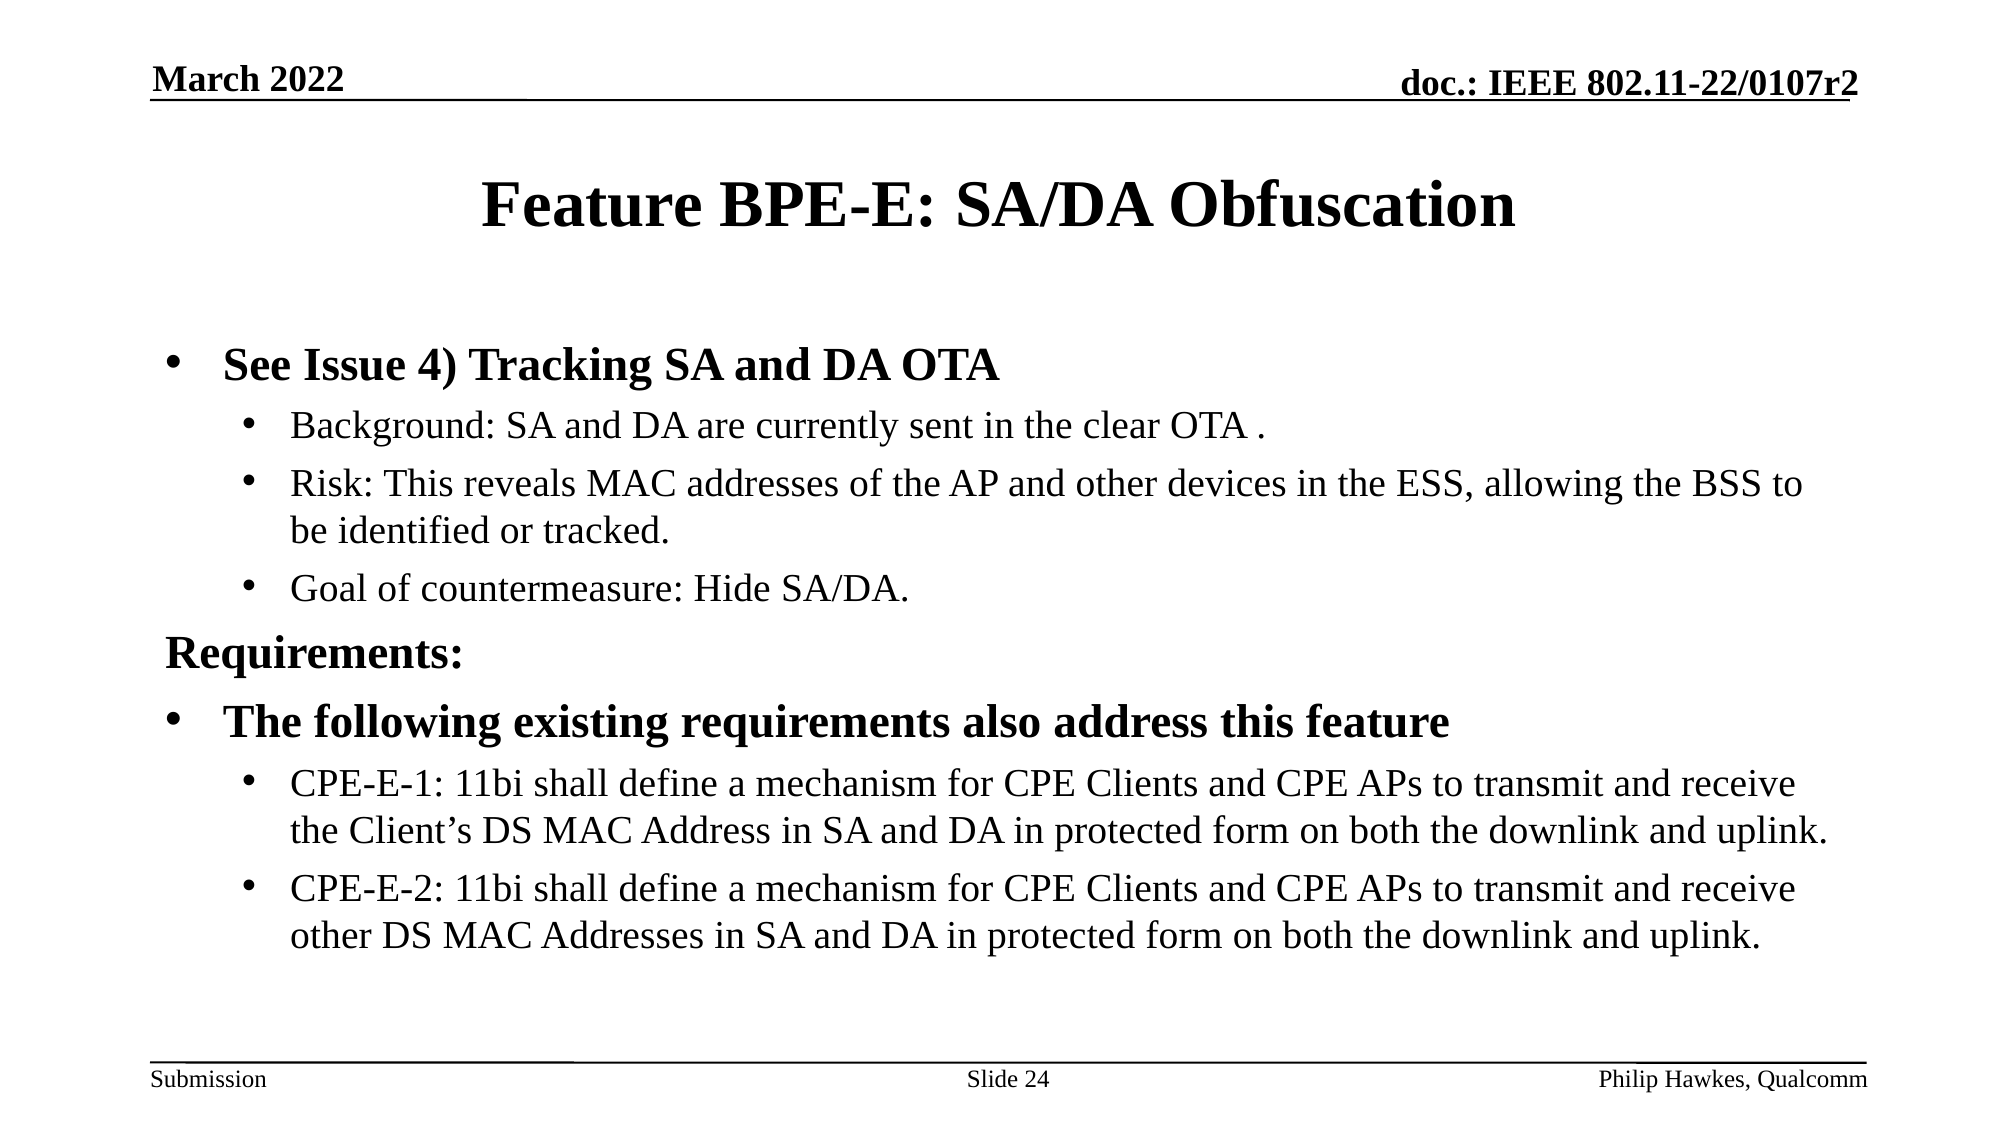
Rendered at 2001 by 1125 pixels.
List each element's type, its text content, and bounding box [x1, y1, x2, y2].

list See Issue 4) Tracking SA and DA OTA Background: SA and DA are currently sent in the clear OTA . Risk: This reveals MAC addresses of the AP and other devices in the ESS, allowing the BSS to be identified or tracked. Goal of countermeasure: Hide SA/DA. Requirements: The following existing requirements also address this feature CPE-E-1: 11bi shall define a mechanism for CPE Clients and CPE APs to transmit and receive the Client’s DS MAC Address in SA and DA in protected form on both the downlink and uplink. CPE-E-2: 11bi shall define a mechanism for CPE Clients and CPE APs to transmit and receive other DS MAC Addresses in SA and DA in protected form on both the downlink and uplink. [149, 324, 1850, 1000]
slide_number Slide 24 [950, 1061, 1067, 1123]
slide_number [152, 54, 563, 100]
title Feature BPE-E: SA/DA Obfuscation [149, 112, 1850, 288]
footer Philip Hawkes, Qualcomm [1171, 1061, 1869, 1093]
